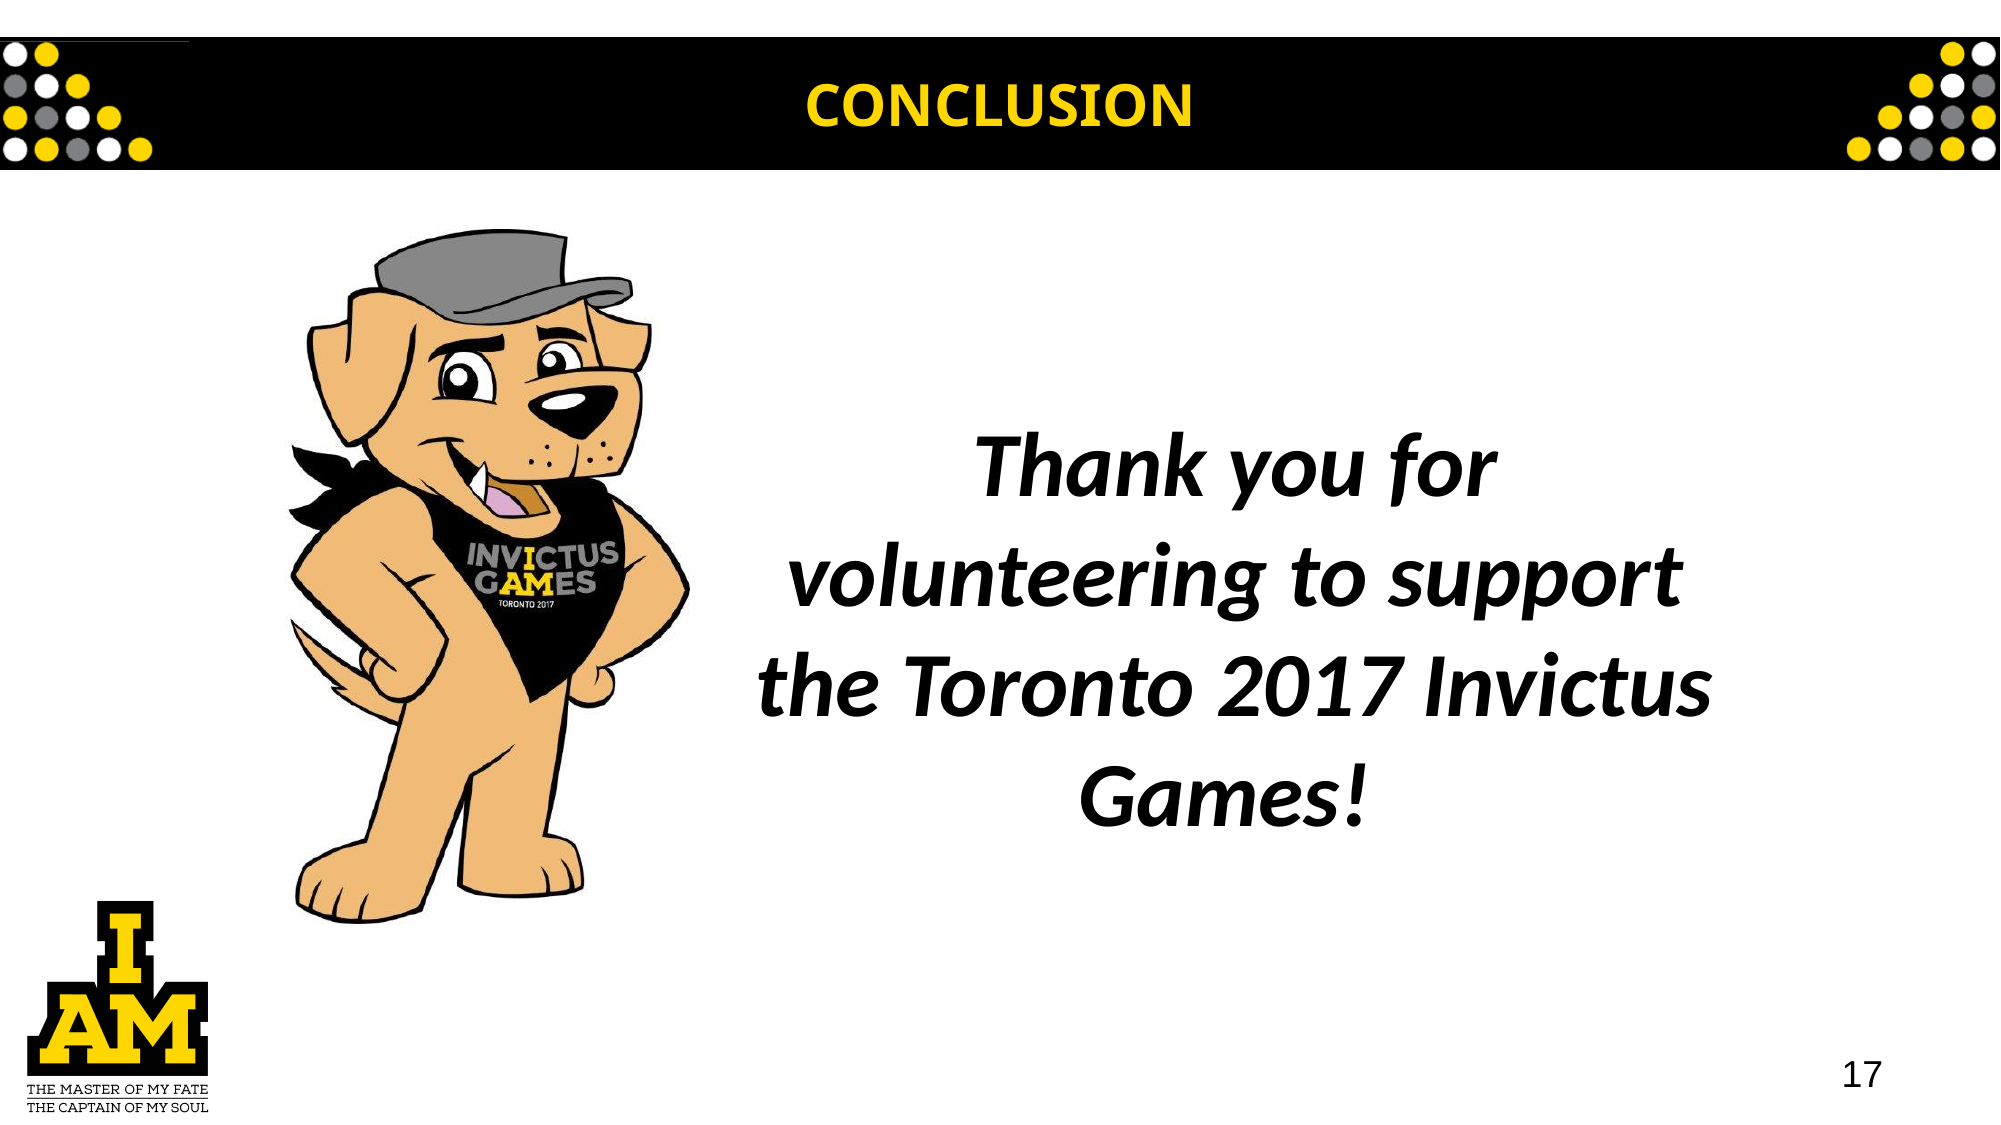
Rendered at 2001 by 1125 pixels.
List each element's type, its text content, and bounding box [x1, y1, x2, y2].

slide_number 17 [1433, 1042, 1900, 1103]
picture [0, 844, 266, 1125]
picture [283, 229, 691, 924]
text_box Thank you for volunteering to support the Toronto 2017 Invictus Games! [709, 397, 1761, 853]
text_box CONCLUSION [0, 37, 2000, 170]
picture [1835, 41, 2000, 166]
picture [0, 41, 190, 169]
